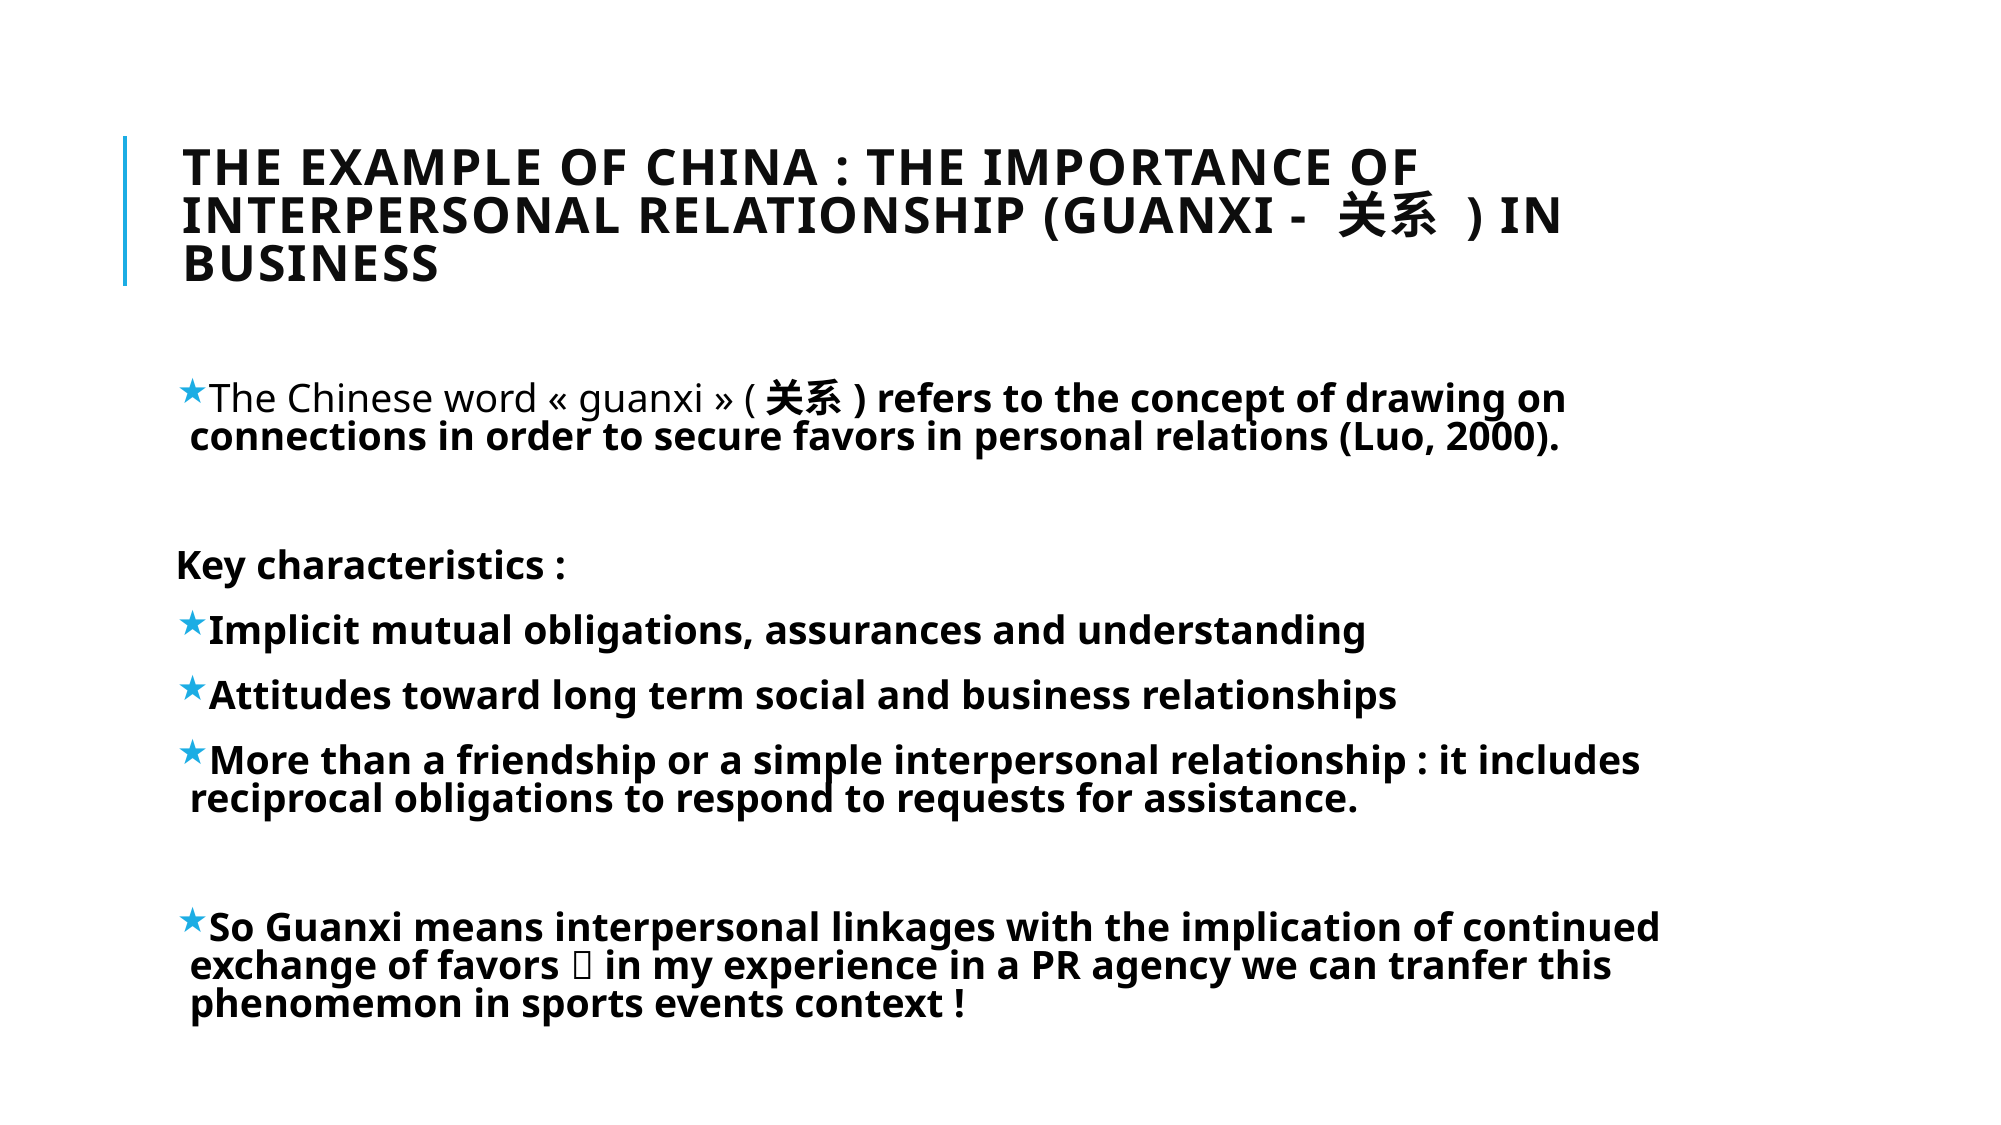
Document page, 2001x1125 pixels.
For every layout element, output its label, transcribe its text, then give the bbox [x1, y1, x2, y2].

list The Chinese word « guanxi » (关系) refers to the concept of drawing on connections in order to secure favors in personal relations (Luo, 2000). Key characteristics : Implicit mutual obligations, assurances and understanding Attitudes toward long term social and business relationships More than a friendship or a simple interpersonal relationship : it includes reciprocal obligations to respond to requests for assistance. So Guanxi means interpersonal linkages with the implication of continued exchange of favors  in my experience in a PR agency we can tranfer this phenomemon in sports events context ! [168, 375, 1763, 1035]
title The example of China : the importance of interpersonal relationship (GUANXI - 关系 ) in Business [168, 96, 1763, 342]
